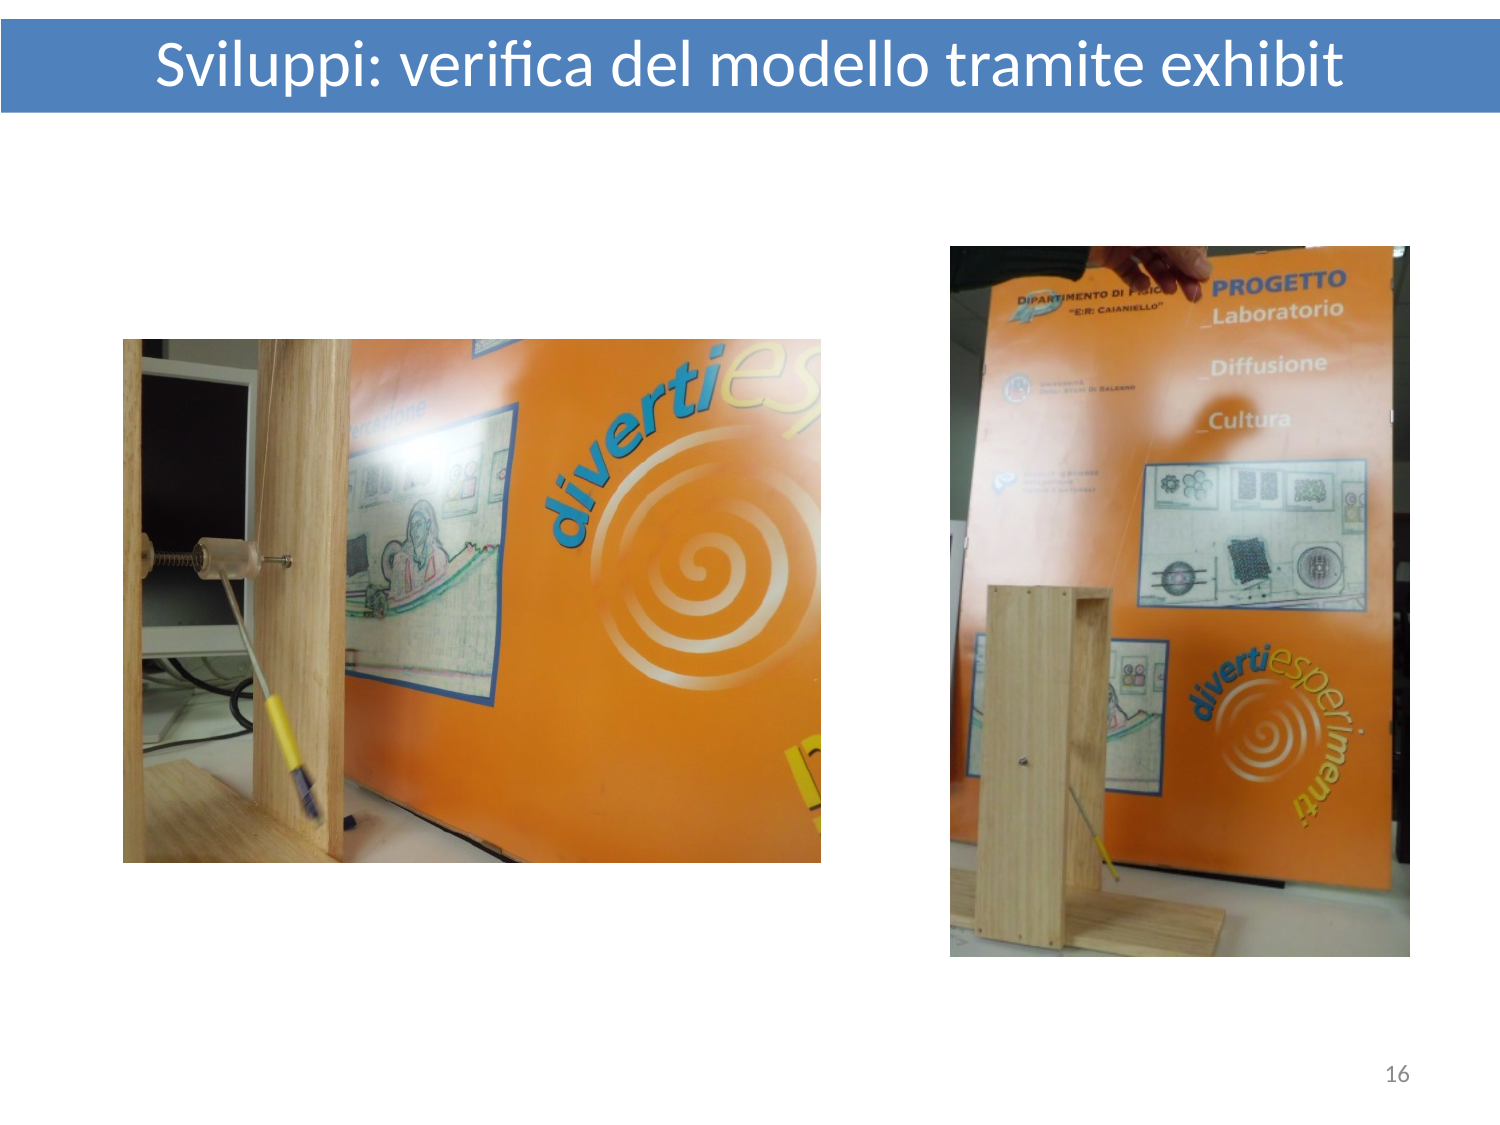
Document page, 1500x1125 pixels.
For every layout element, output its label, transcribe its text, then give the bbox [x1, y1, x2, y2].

picture [123, 339, 822, 863]
slide_number 16 [1074, 1042, 1425, 1103]
text_box Sviluppi: verifica del modello tramite exhibit [1, 19, 1500, 113]
picture [950, 246, 1410, 957]
